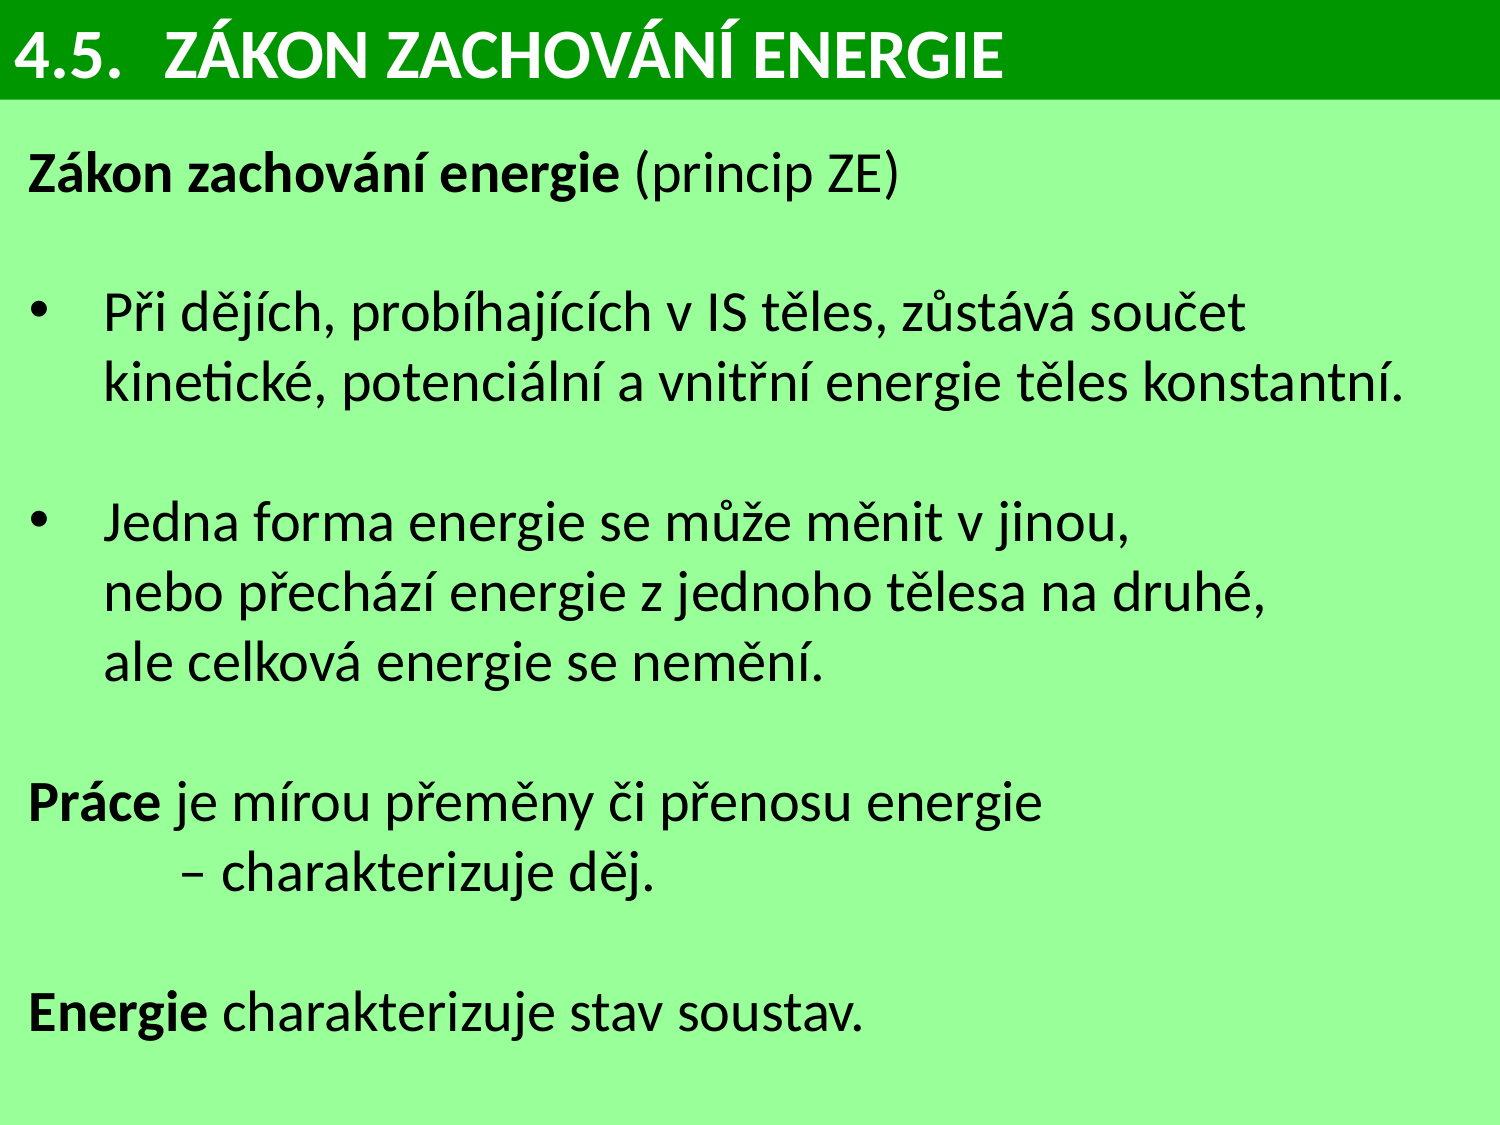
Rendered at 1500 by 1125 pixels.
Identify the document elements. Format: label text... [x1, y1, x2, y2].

text_box Zákon zachování energie (princip ZE) Při dějích, probíhajících v IS těles, zůstává součet kinetické, potenciální a vnitřní energie těles konstantní. Jedna forma energie se může měnit v jinou, nebo přechází energie z jednoho tělesa na druhé, ale celková energie se nemění. Práce je mírou přeměny či přenosu energie – charakterizuje děj. Energie charakterizuje stav soustav. [14, 126, 1480, 1051]
text_box 4.5. ZÁKON ZACHOVÁNÍ ENERGIE [0, 0, 1500, 100]
